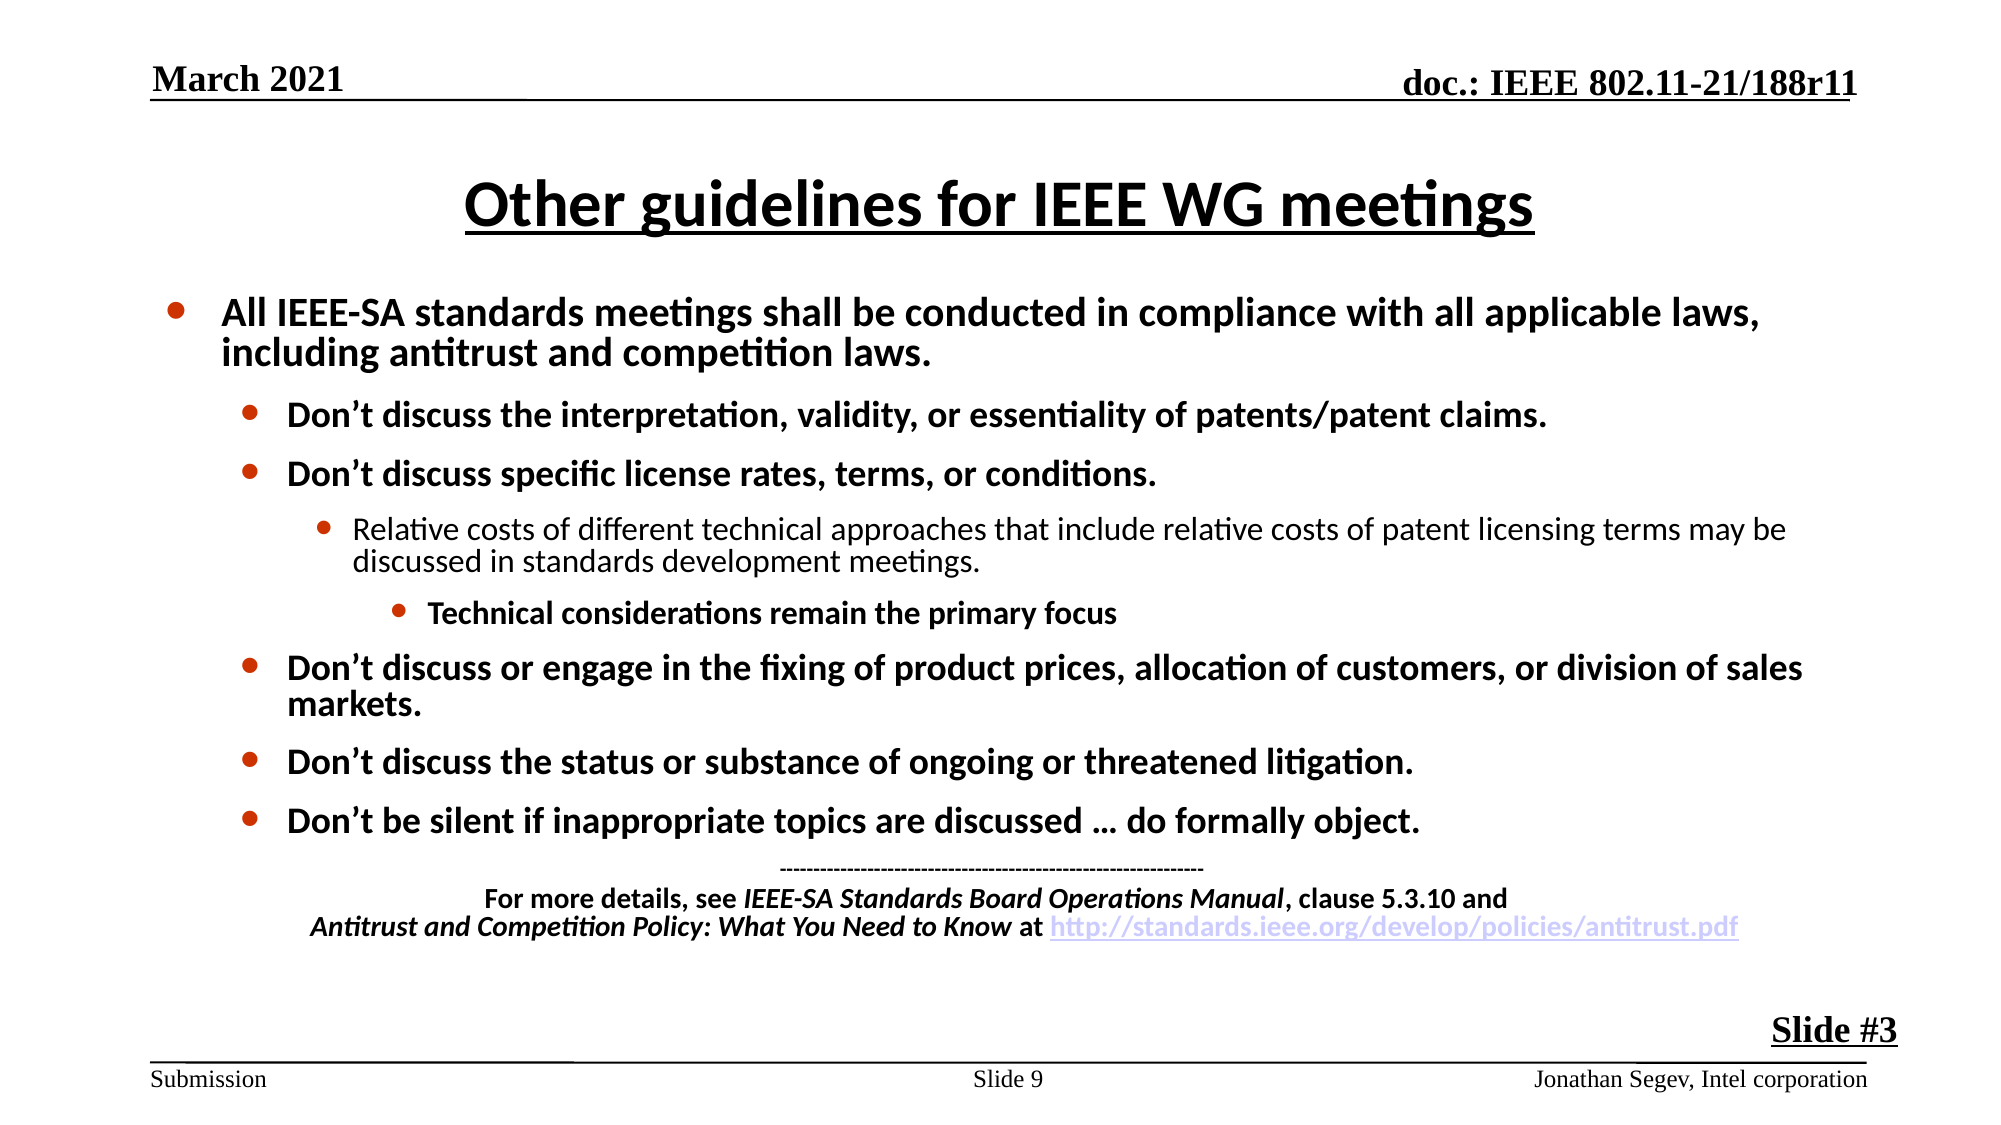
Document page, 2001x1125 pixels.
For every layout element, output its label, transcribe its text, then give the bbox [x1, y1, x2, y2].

title Other guidelines for IEEE WG meetings [149, 112, 1850, 286]
footer Jonathan Segev, Intel corporation [1171, 1061, 1869, 1093]
slide_number Slide 9 [950, 1061, 1067, 1123]
list All IEEE-SA standards meetings shall be conducted in compliance with all applicable laws, including antitrust and competition laws. Don’t discuss the interpretation, validity, or essentiality of patents/patent claims. Don’t discuss specific license rates, terms, or conditions. Relative costs of different technical approaches that include relative costs of patent licensing terms may be discussed in standards development meetings. Technical considerations remain the primary focus Don’t discuss or engage in the fixing of product prices, allocation of customers, or division of sales markets. Don’t discuss the status or substance of ongoing or threatened litigation. Don’t be silent if inappropriate topics are discussed … do formally object. --------------------------------------------------------------- For more details, see IEEE-SA Standards Board Operations Manual, clause 5.3.10 and Antitrust and Competition Policy: What You Need to Know at http://standards.ieee.org/develop/policies/antitrust.pdf [149, 286, 1850, 1000]
text_box Slide #3 [1756, 997, 1913, 1058]
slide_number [152, 54, 563, 100]
